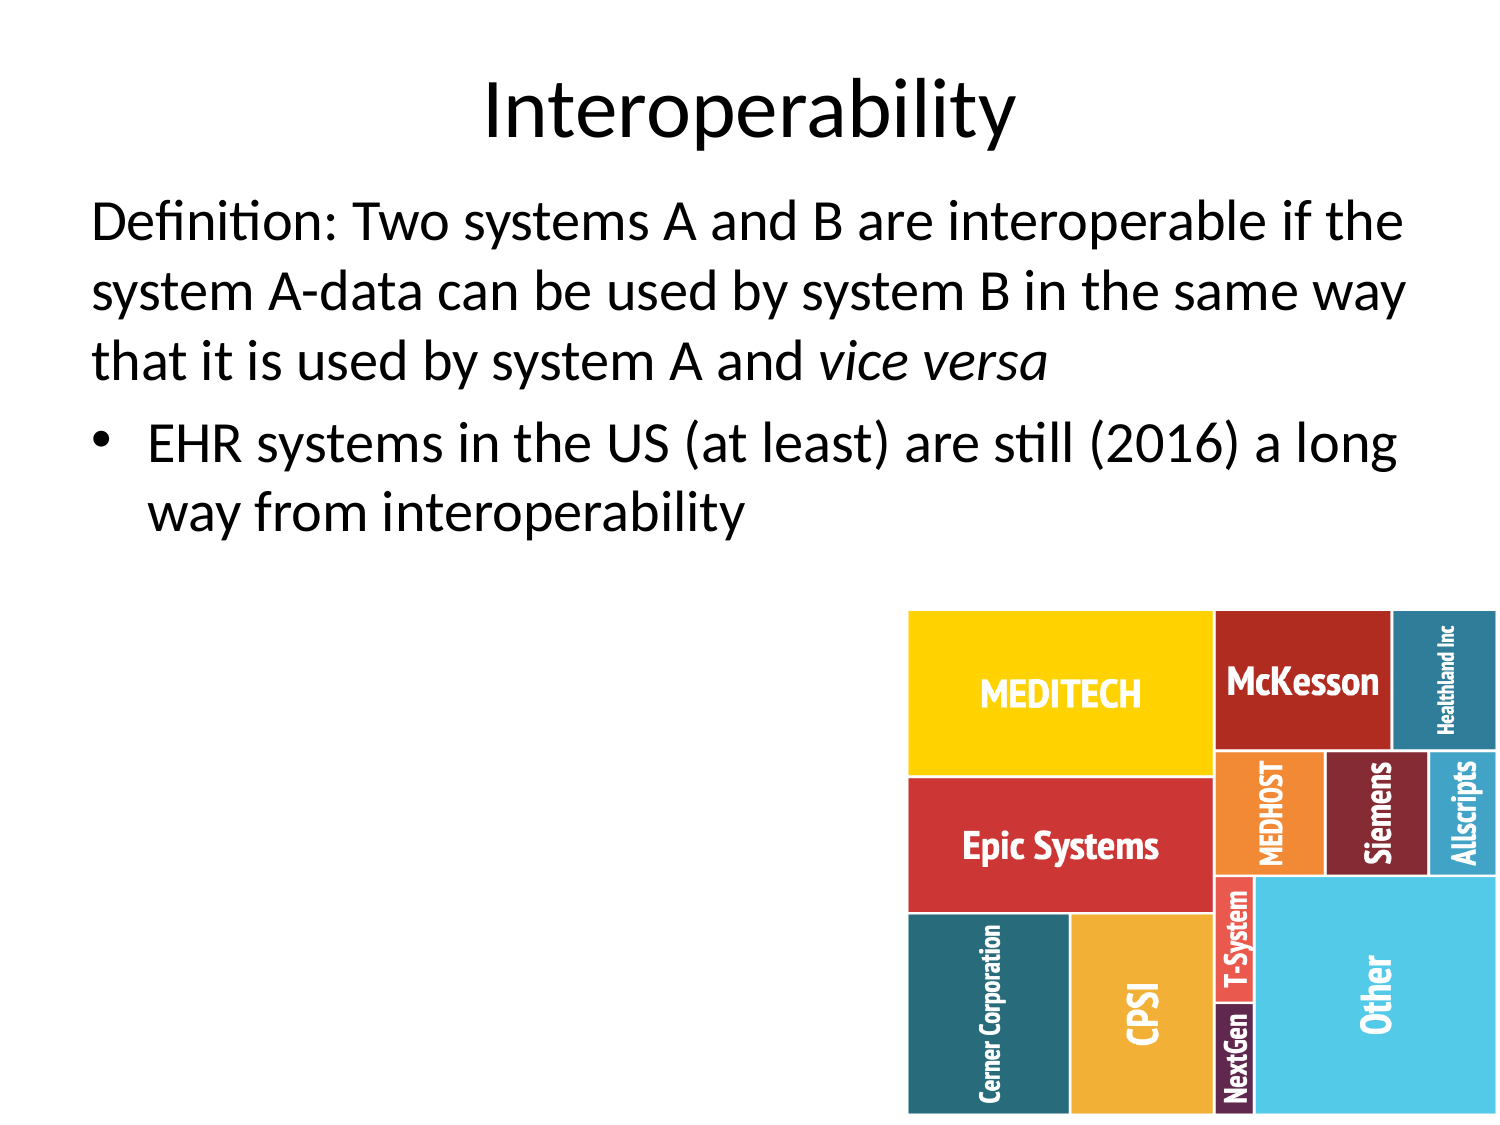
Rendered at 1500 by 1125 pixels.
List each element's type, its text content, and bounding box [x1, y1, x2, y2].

list Definition: Two systems A and B are interoperable if the system A-data can be used by system B in the same way that it is used by system A and vice versa EHR systems in the US (at least) are still (2016) a long way from interoperability [76, 174, 1426, 918]
picture [902, 603, 1500, 1118]
title Interoperability [75, 45, 1425, 163]
